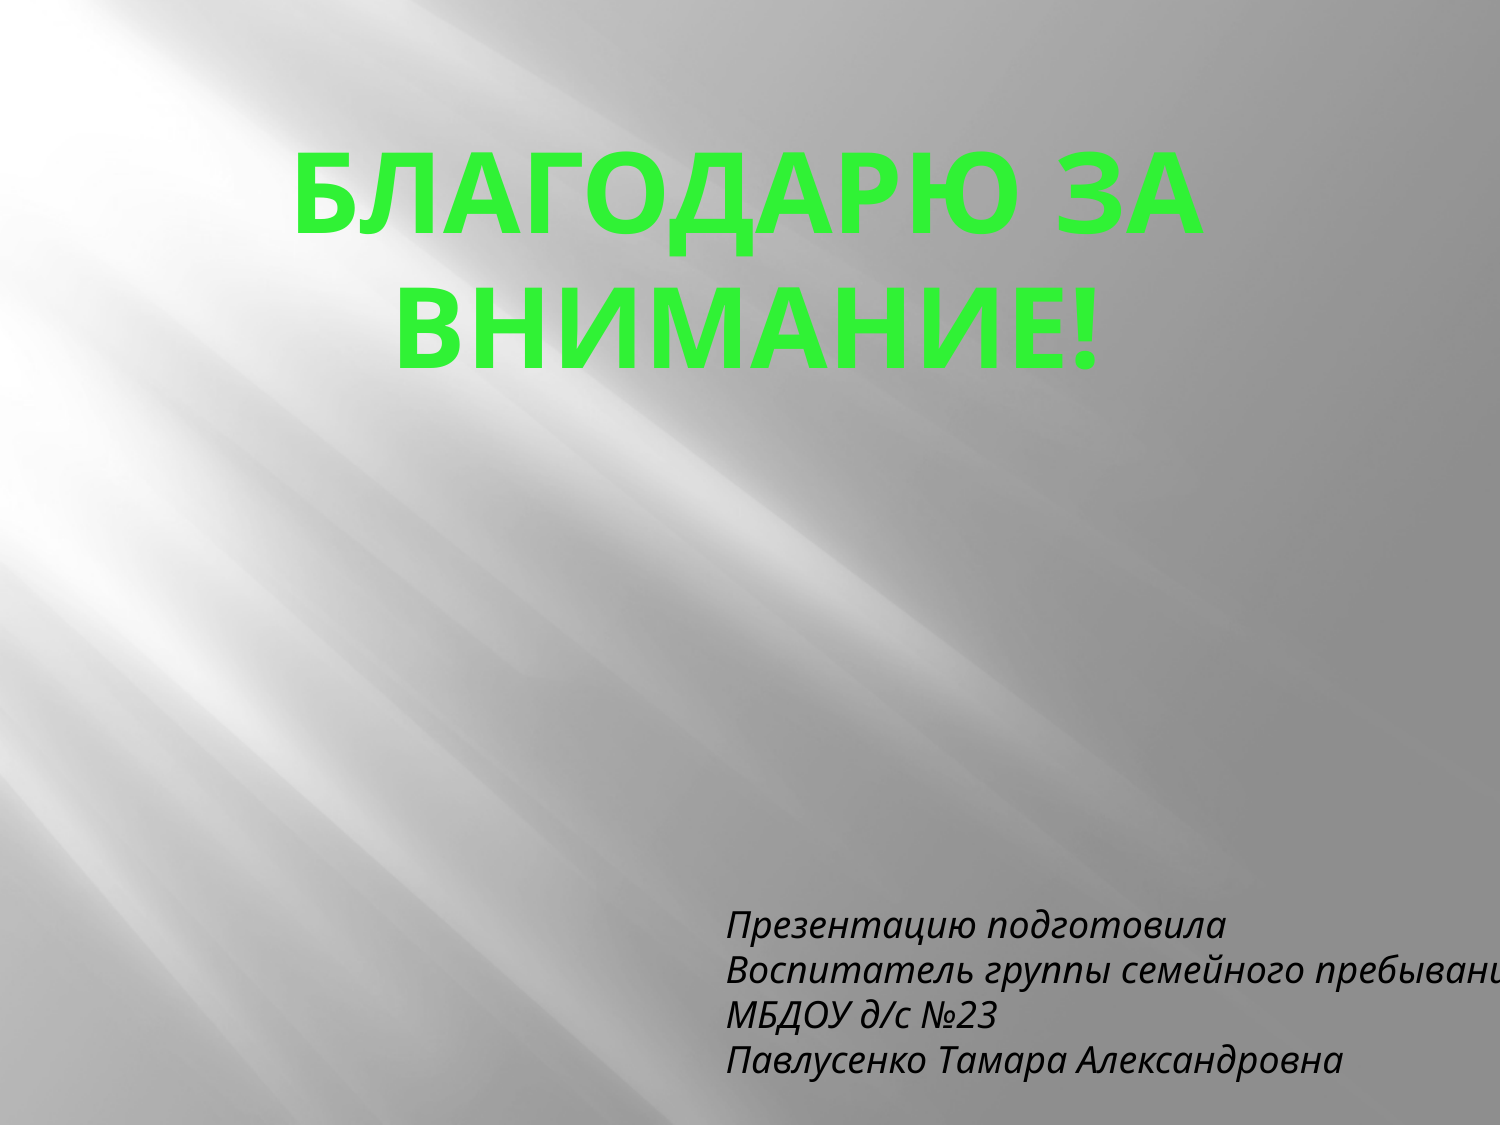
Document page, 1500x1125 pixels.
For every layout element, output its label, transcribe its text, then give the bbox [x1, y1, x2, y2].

text_box БЛАГОДАРЮ за внимание! [135, 113, 1357, 399]
text_box Презентацию подготовила Воспитатель группы семейного пребывания МБДОУ д/с №23 Павлусенко Тамара Александровна [710, 893, 1500, 1088]
